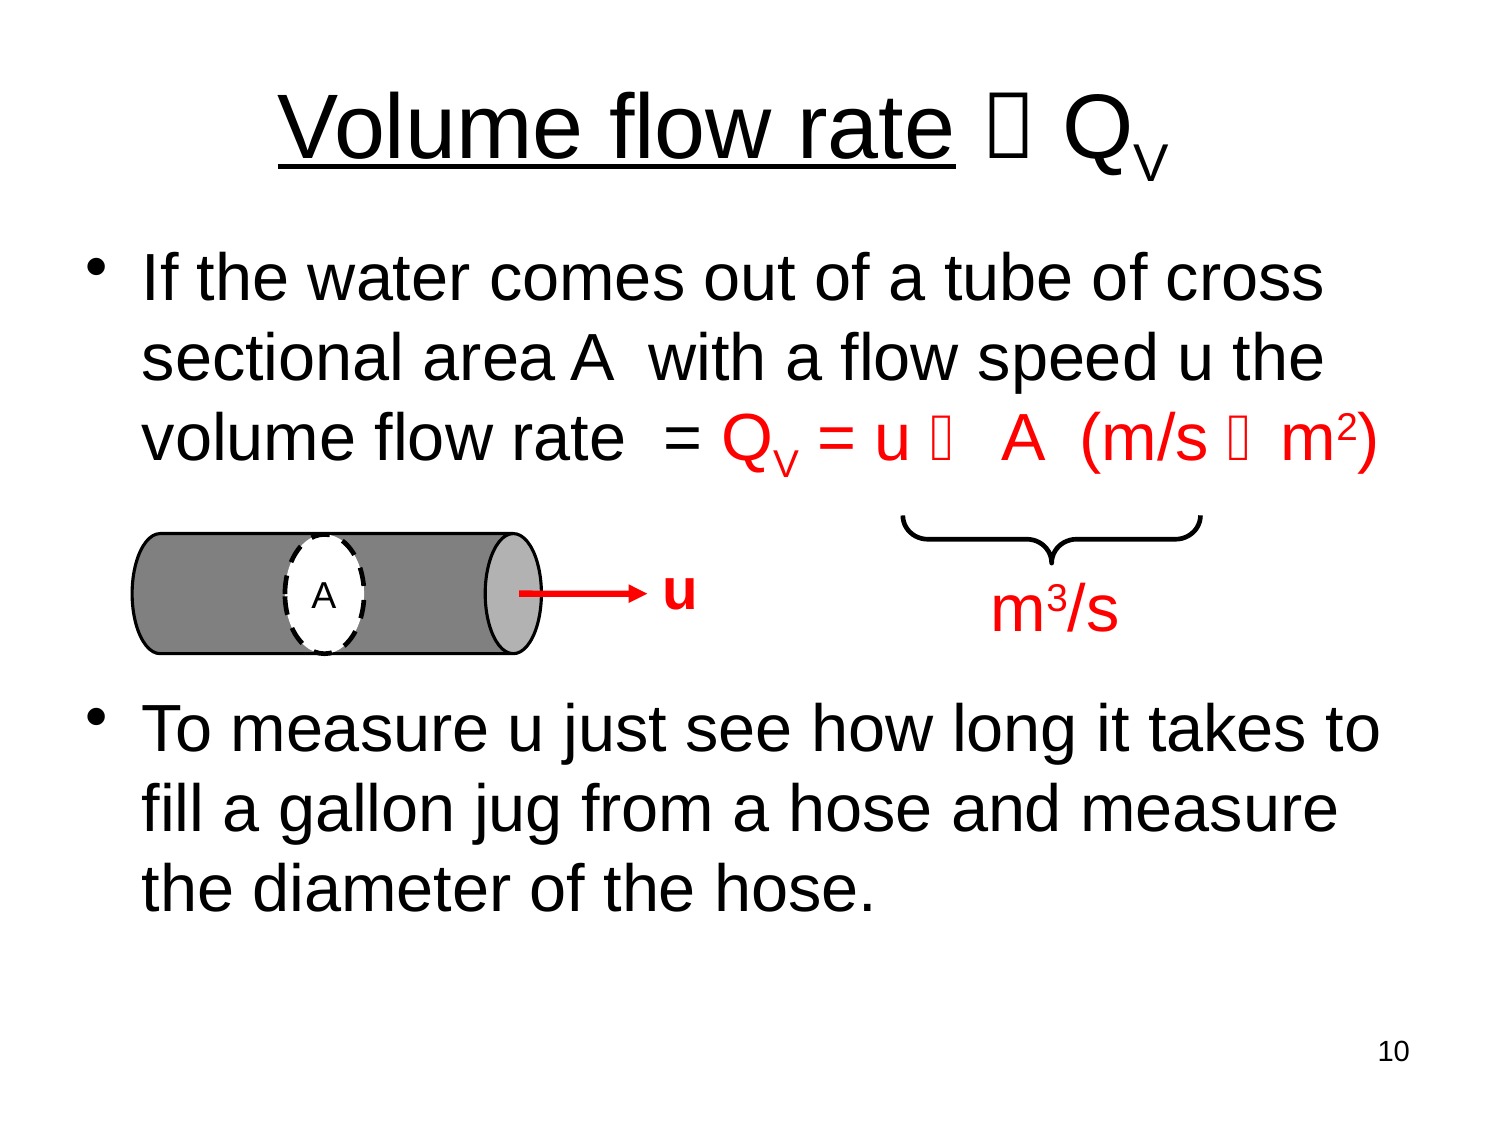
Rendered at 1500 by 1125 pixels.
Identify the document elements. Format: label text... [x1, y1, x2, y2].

text_box [132, 533, 542, 654]
title Volume flow rate  QV [48, 36, 1399, 224]
text_box [519, 587, 647, 600]
slide_number 10 [1074, 1024, 1425, 1103]
list If the water comes out of a tube of cross sectional area A with a flow speed u the volume flow rate = QV = u  A (m/s m2) To measure u just see how long it takes to fill a gallon jug from a hose and measure the diameter of the hose. [70, 226, 1421, 998]
text_box m3/s [975, 557, 1135, 653]
text_box A [284, 534, 365, 654]
text_box [902, 515, 1201, 557]
text_box u [647, 543, 713, 629]
